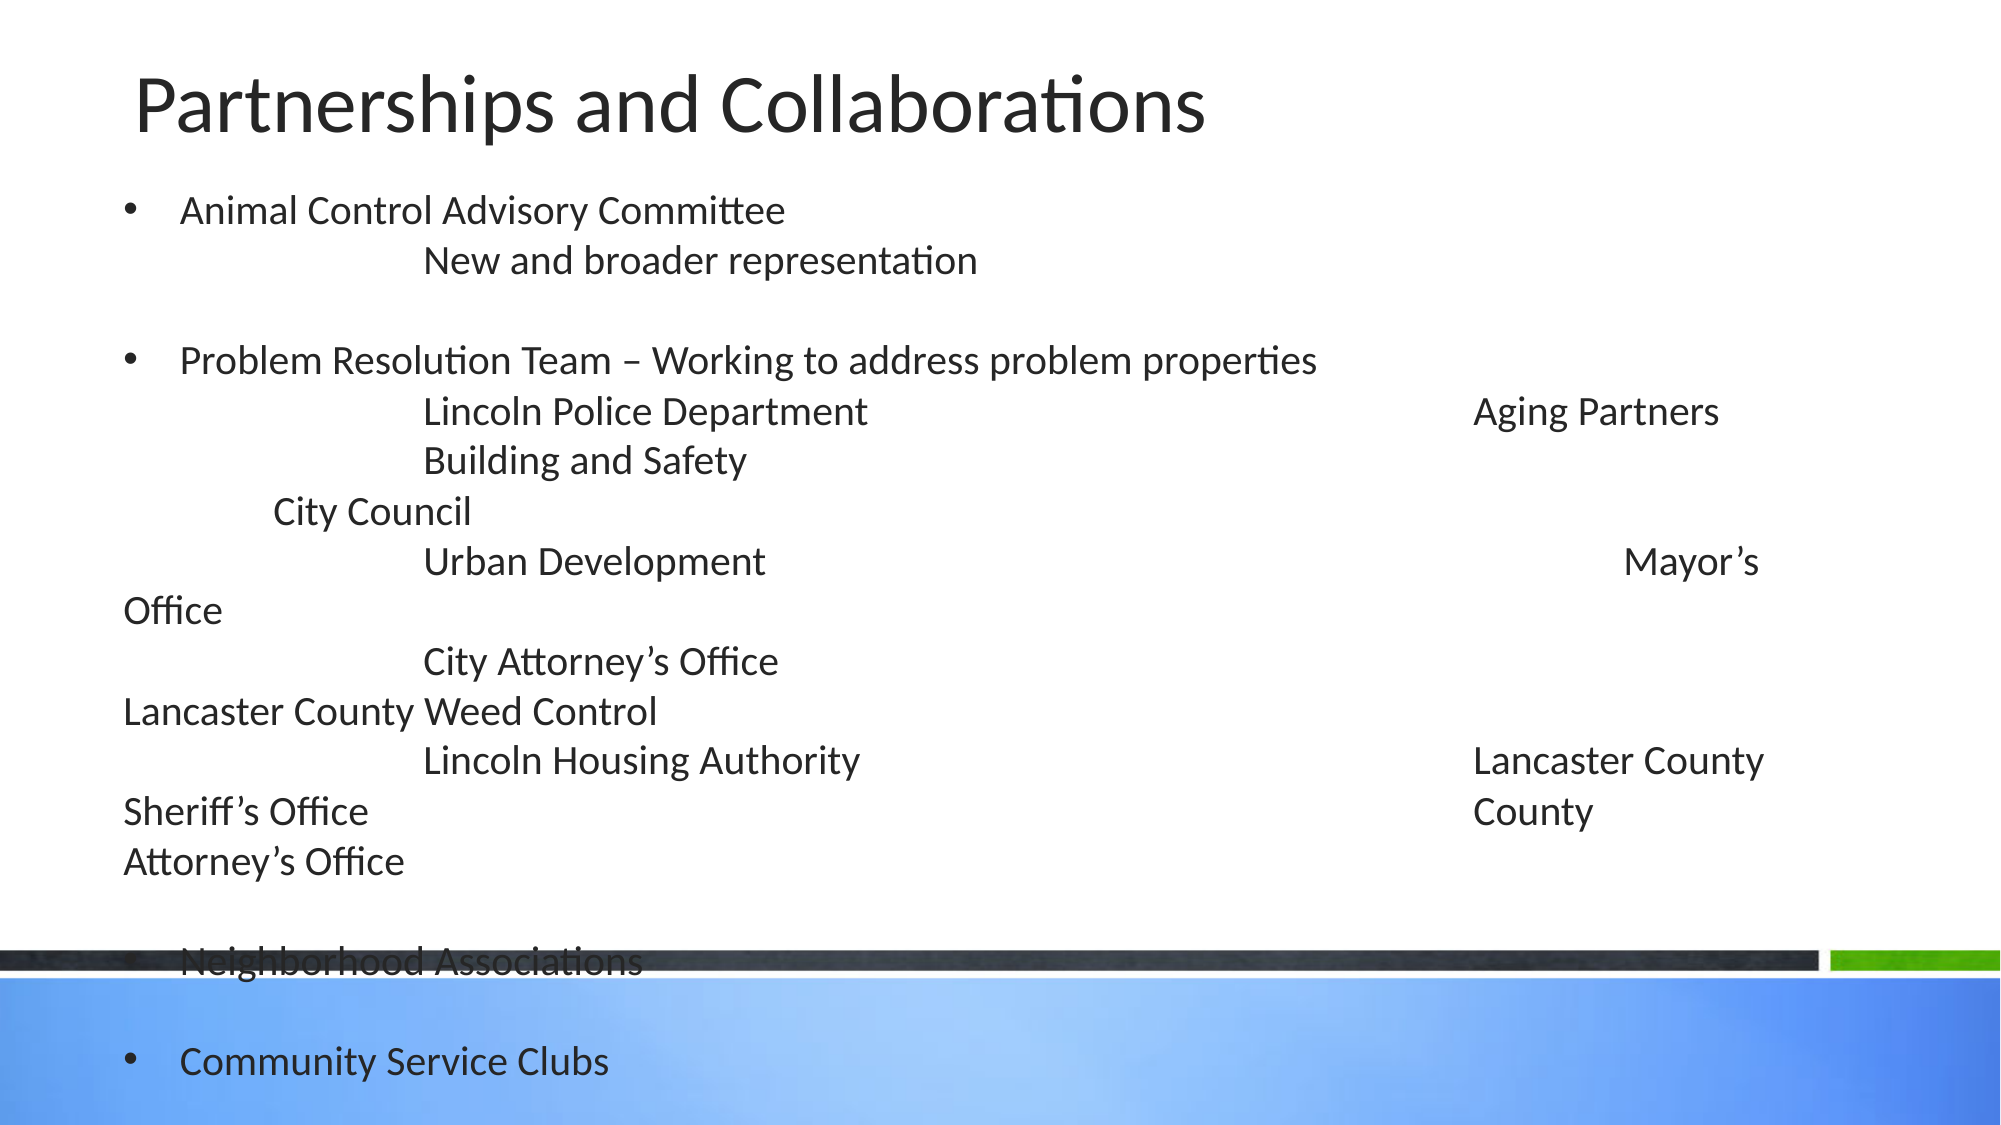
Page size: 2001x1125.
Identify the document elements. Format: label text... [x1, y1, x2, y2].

picture [0, 0, 2001, 1125]
text_box Animal Control Advisory Committee New and broader representation Problem Resolution Team – Working to address problem properties Lincoln Police Department Aging Partners Building and Safety City Council Urban Development Mayor’s Office City Attorney’s Office Lancaster County Weed Control Lincoln Housing Authority Lancaster County Sheriff’s Office County Attorney’s Office Neighborhood Associations Community Service Clubs [108, 175, 1785, 1091]
text_box Partnerships and Collaborations [119, 42, 1253, 157]
